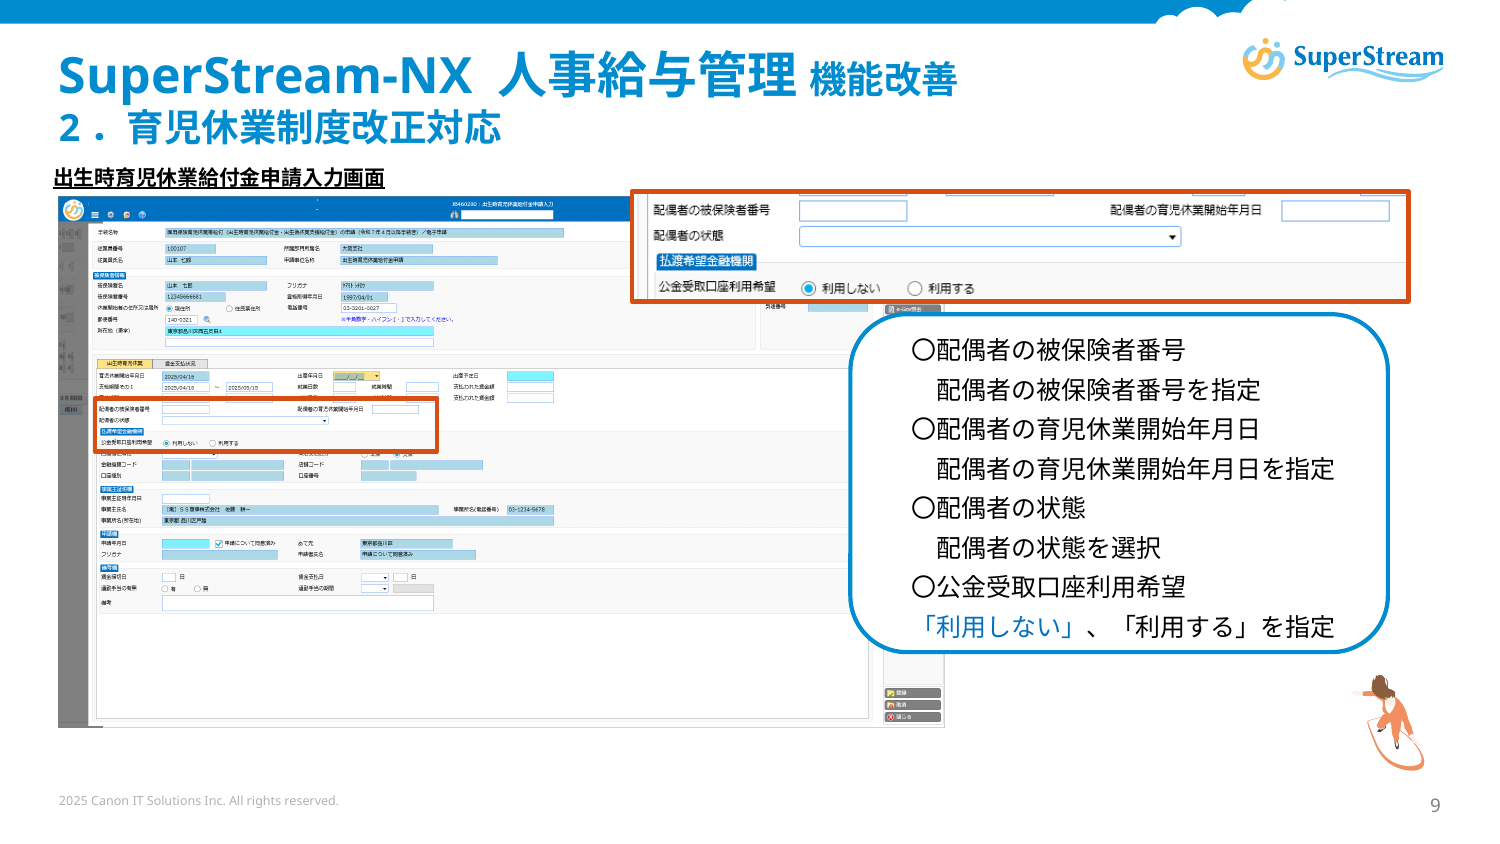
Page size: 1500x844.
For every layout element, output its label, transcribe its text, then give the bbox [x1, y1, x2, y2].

title SuperStream-NX 人事給与管理 機能改善 2．育児休業制度改正対応 [58, 43, 1316, 140]
text_box 出生時育児休業給付金申請入力画面 [53, 150, 478, 186]
picture [853, 317, 945, 649]
slide_number 9 [1381, 797, 1441, 820]
picture [58, 188, 1409, 728]
footer 2025 Canon IT Solutions Inc. All rights reserved. [58, 788, 414, 811]
text_box 〇配偶者の被保険者番号 配偶者の被保険者番号を指定 〇配偶者の育児休業開始年月日 配偶者の育児休業開始年月日を指定 〇配偶者の状態 配偶者の状態を選択 〇公金受取口座利用希望 「利用しない」、「利用する」を指定 [949, 312, 1390, 655]
picture [1351, 674, 1425, 771]
